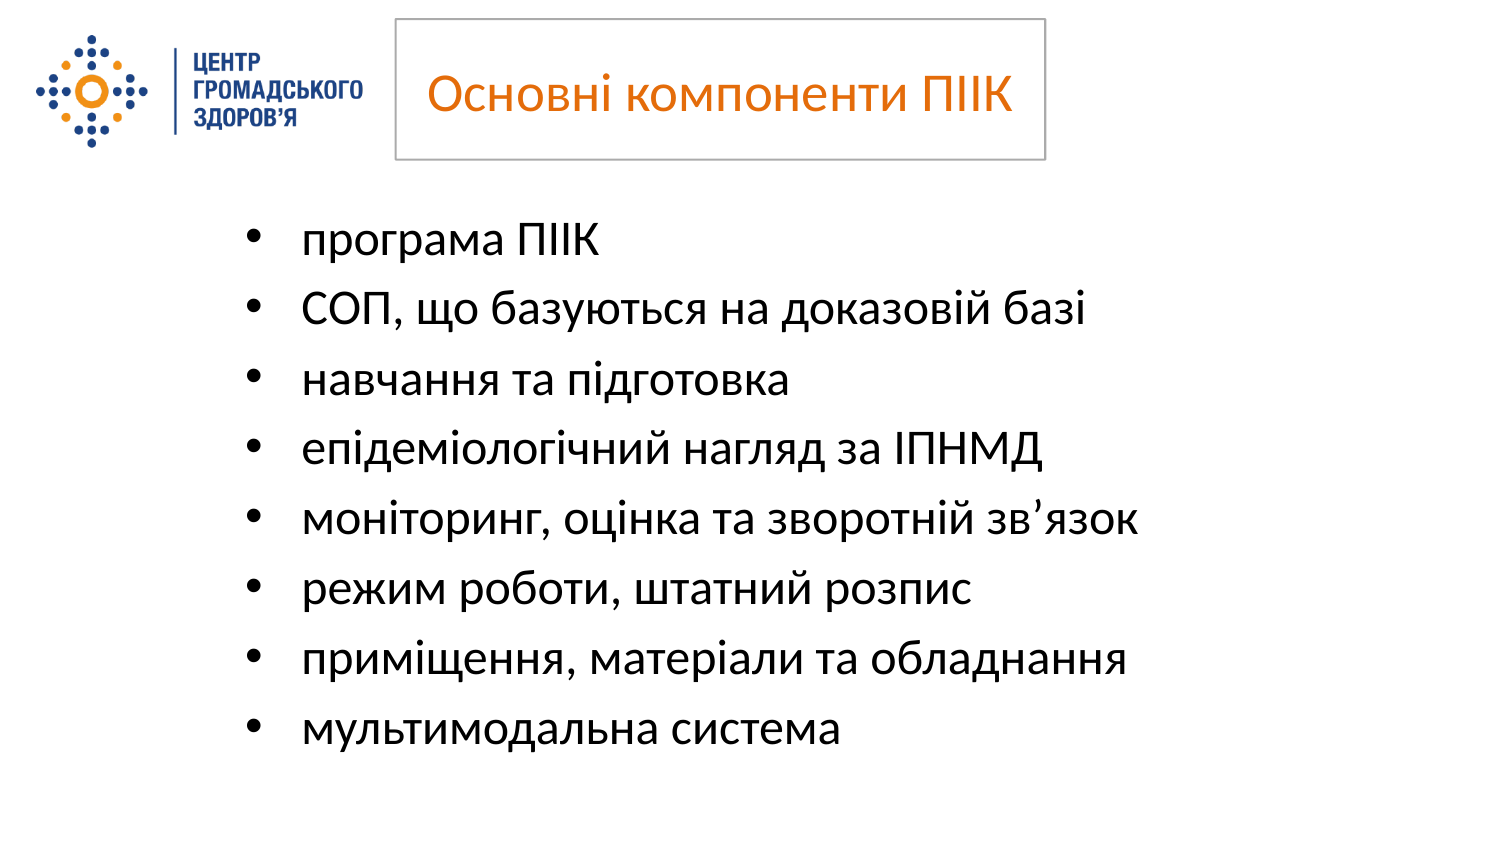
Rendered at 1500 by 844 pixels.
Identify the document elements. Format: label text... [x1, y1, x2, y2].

text_box Основні компоненти ПІІК [395, 19, 1046, 160]
picture [32, 29, 370, 149]
list програма ПІІК СОП, що базуються на доказовій базі навчання та підготовка епідеміологічний нагляд за ІПНМД моніторинг, оцінка та зворотній зв’язок режим роботи, штатний розпис приміщення, матеріали та обладнання мультимодальна система [230, 197, 1247, 800]
